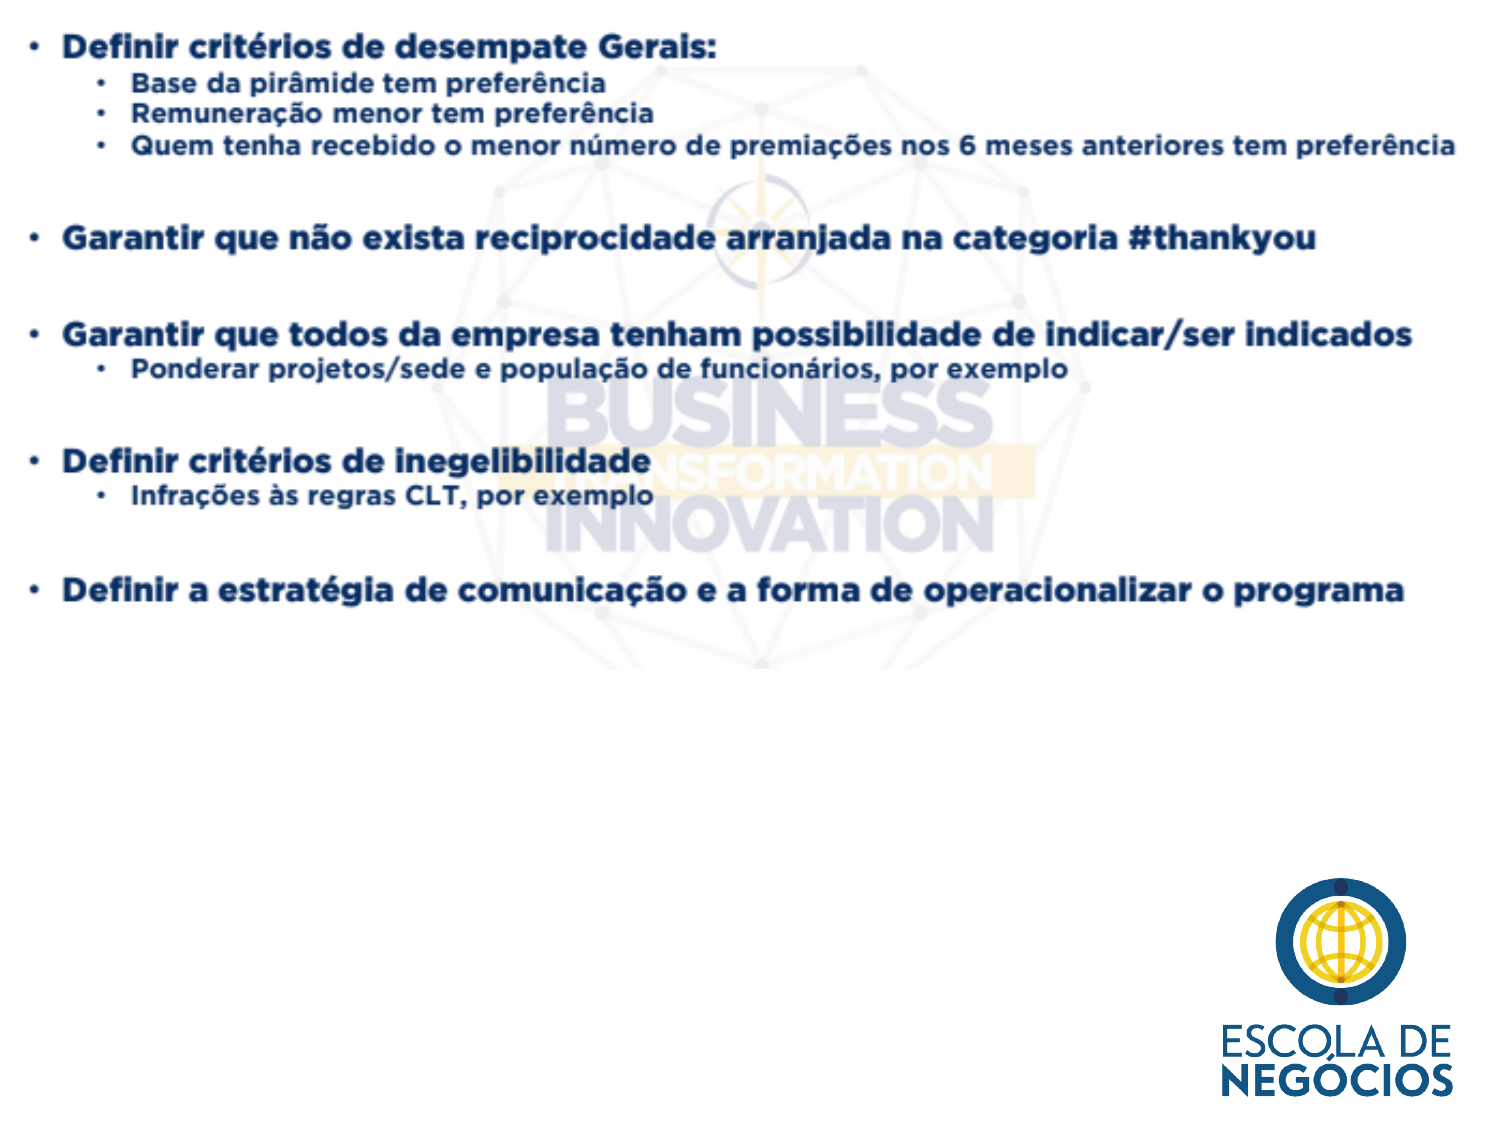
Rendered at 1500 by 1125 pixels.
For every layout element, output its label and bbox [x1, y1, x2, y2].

picture [0, 0, 1482, 670]
picture [1222, 878, 1453, 1098]
